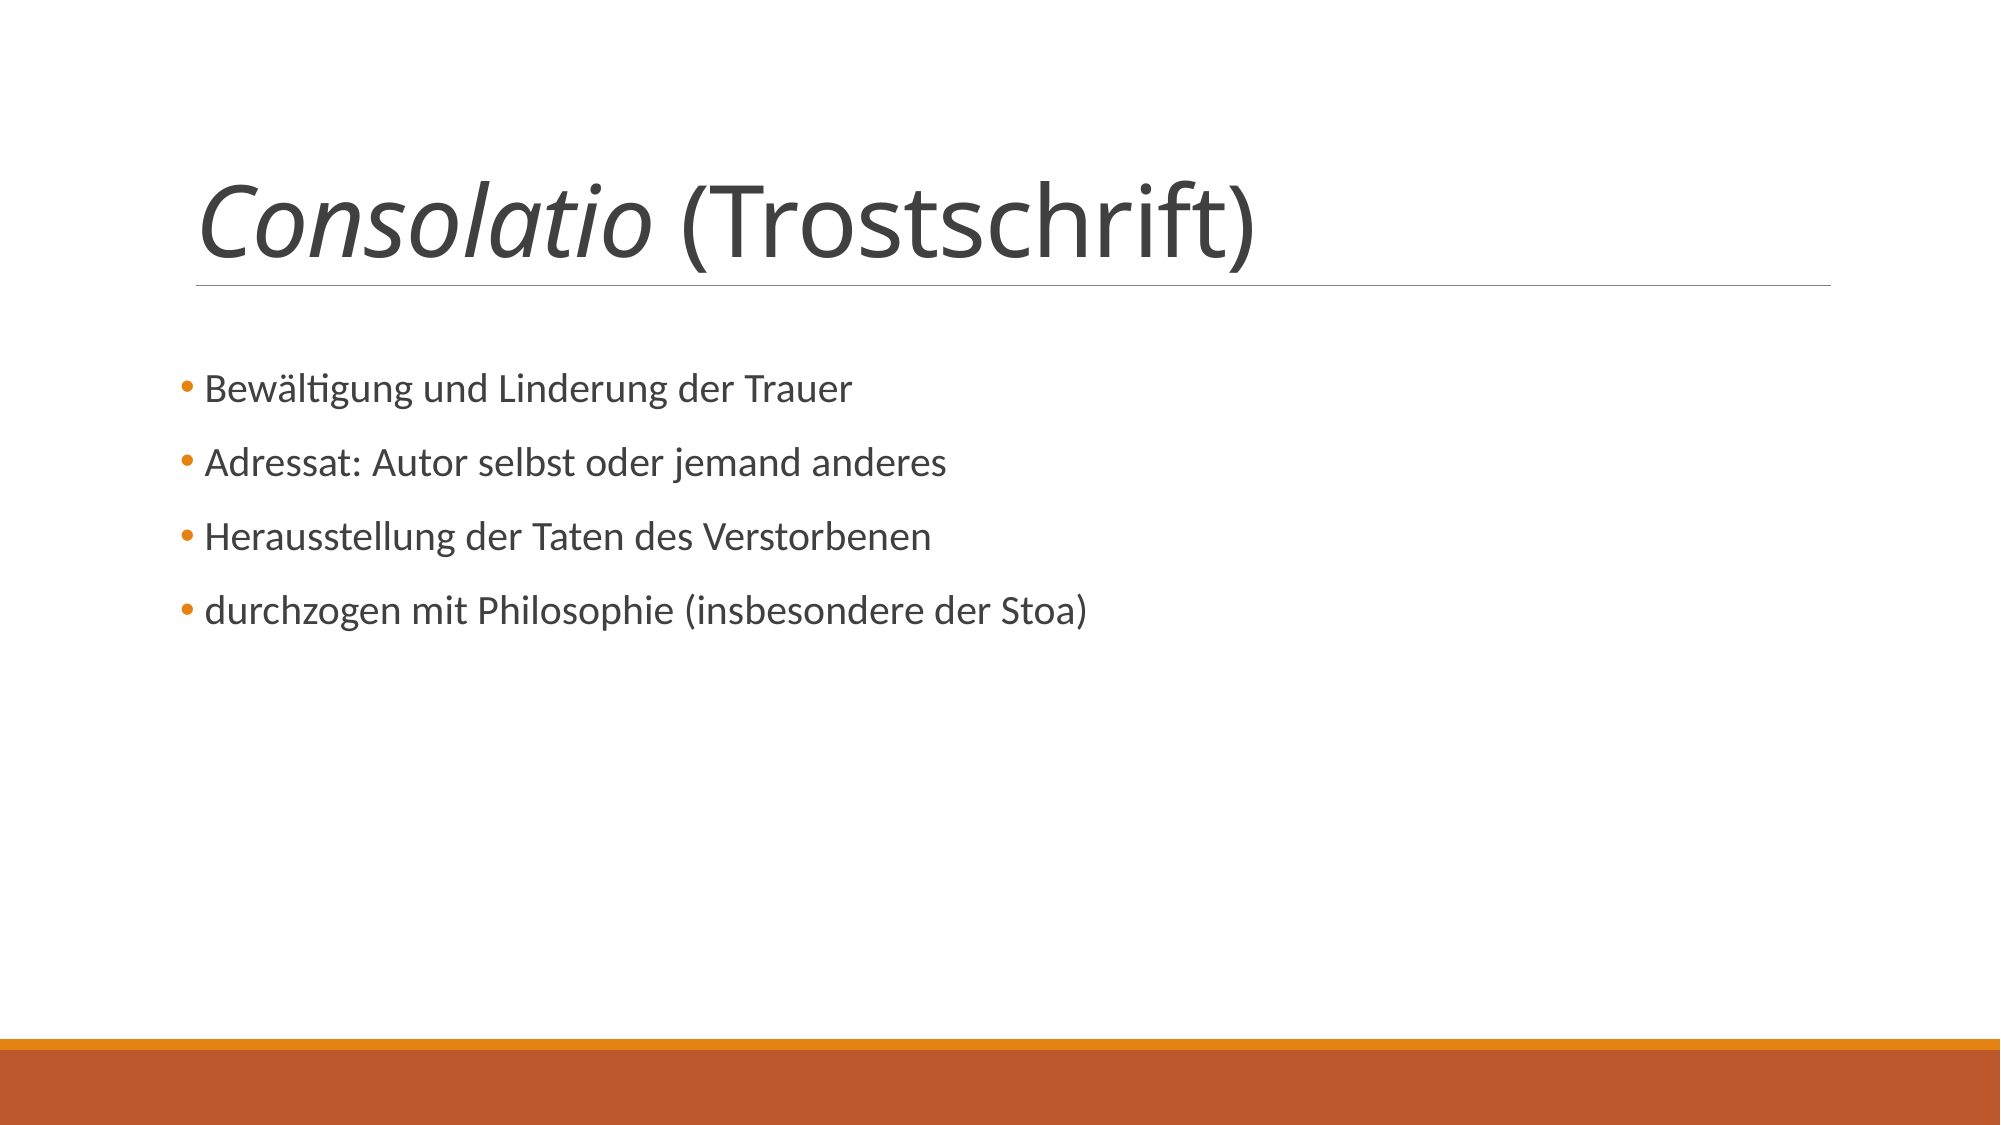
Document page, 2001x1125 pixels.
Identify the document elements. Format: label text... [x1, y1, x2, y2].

title Consolatio (Trostschrift) [180, 47, 1830, 285]
list Bewältigung und Linderung der Trauer Adressat: Autor selbst oder jemand anderes Herausstellung der Taten des Verstorbenen durchzogen mit Philosophie (insbesondere der Stoa) [180, 359, 1830, 963]
